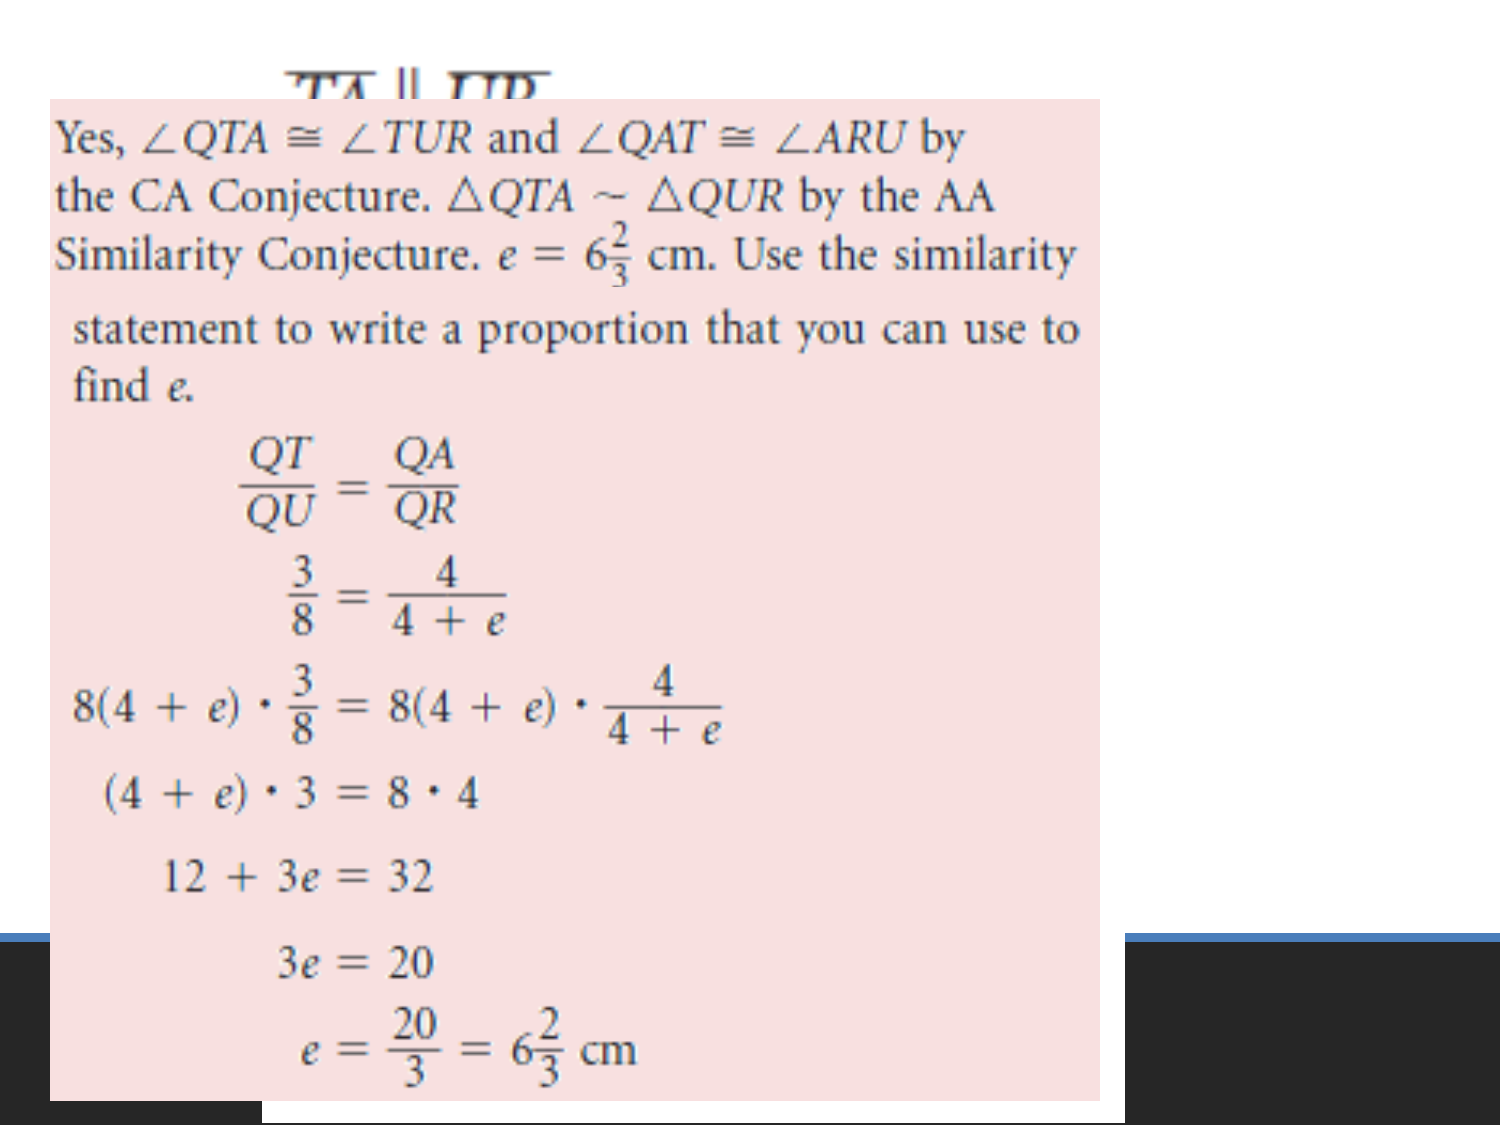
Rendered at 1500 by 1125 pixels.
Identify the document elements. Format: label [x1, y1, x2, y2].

picture [49, 37, 1126, 1123]
